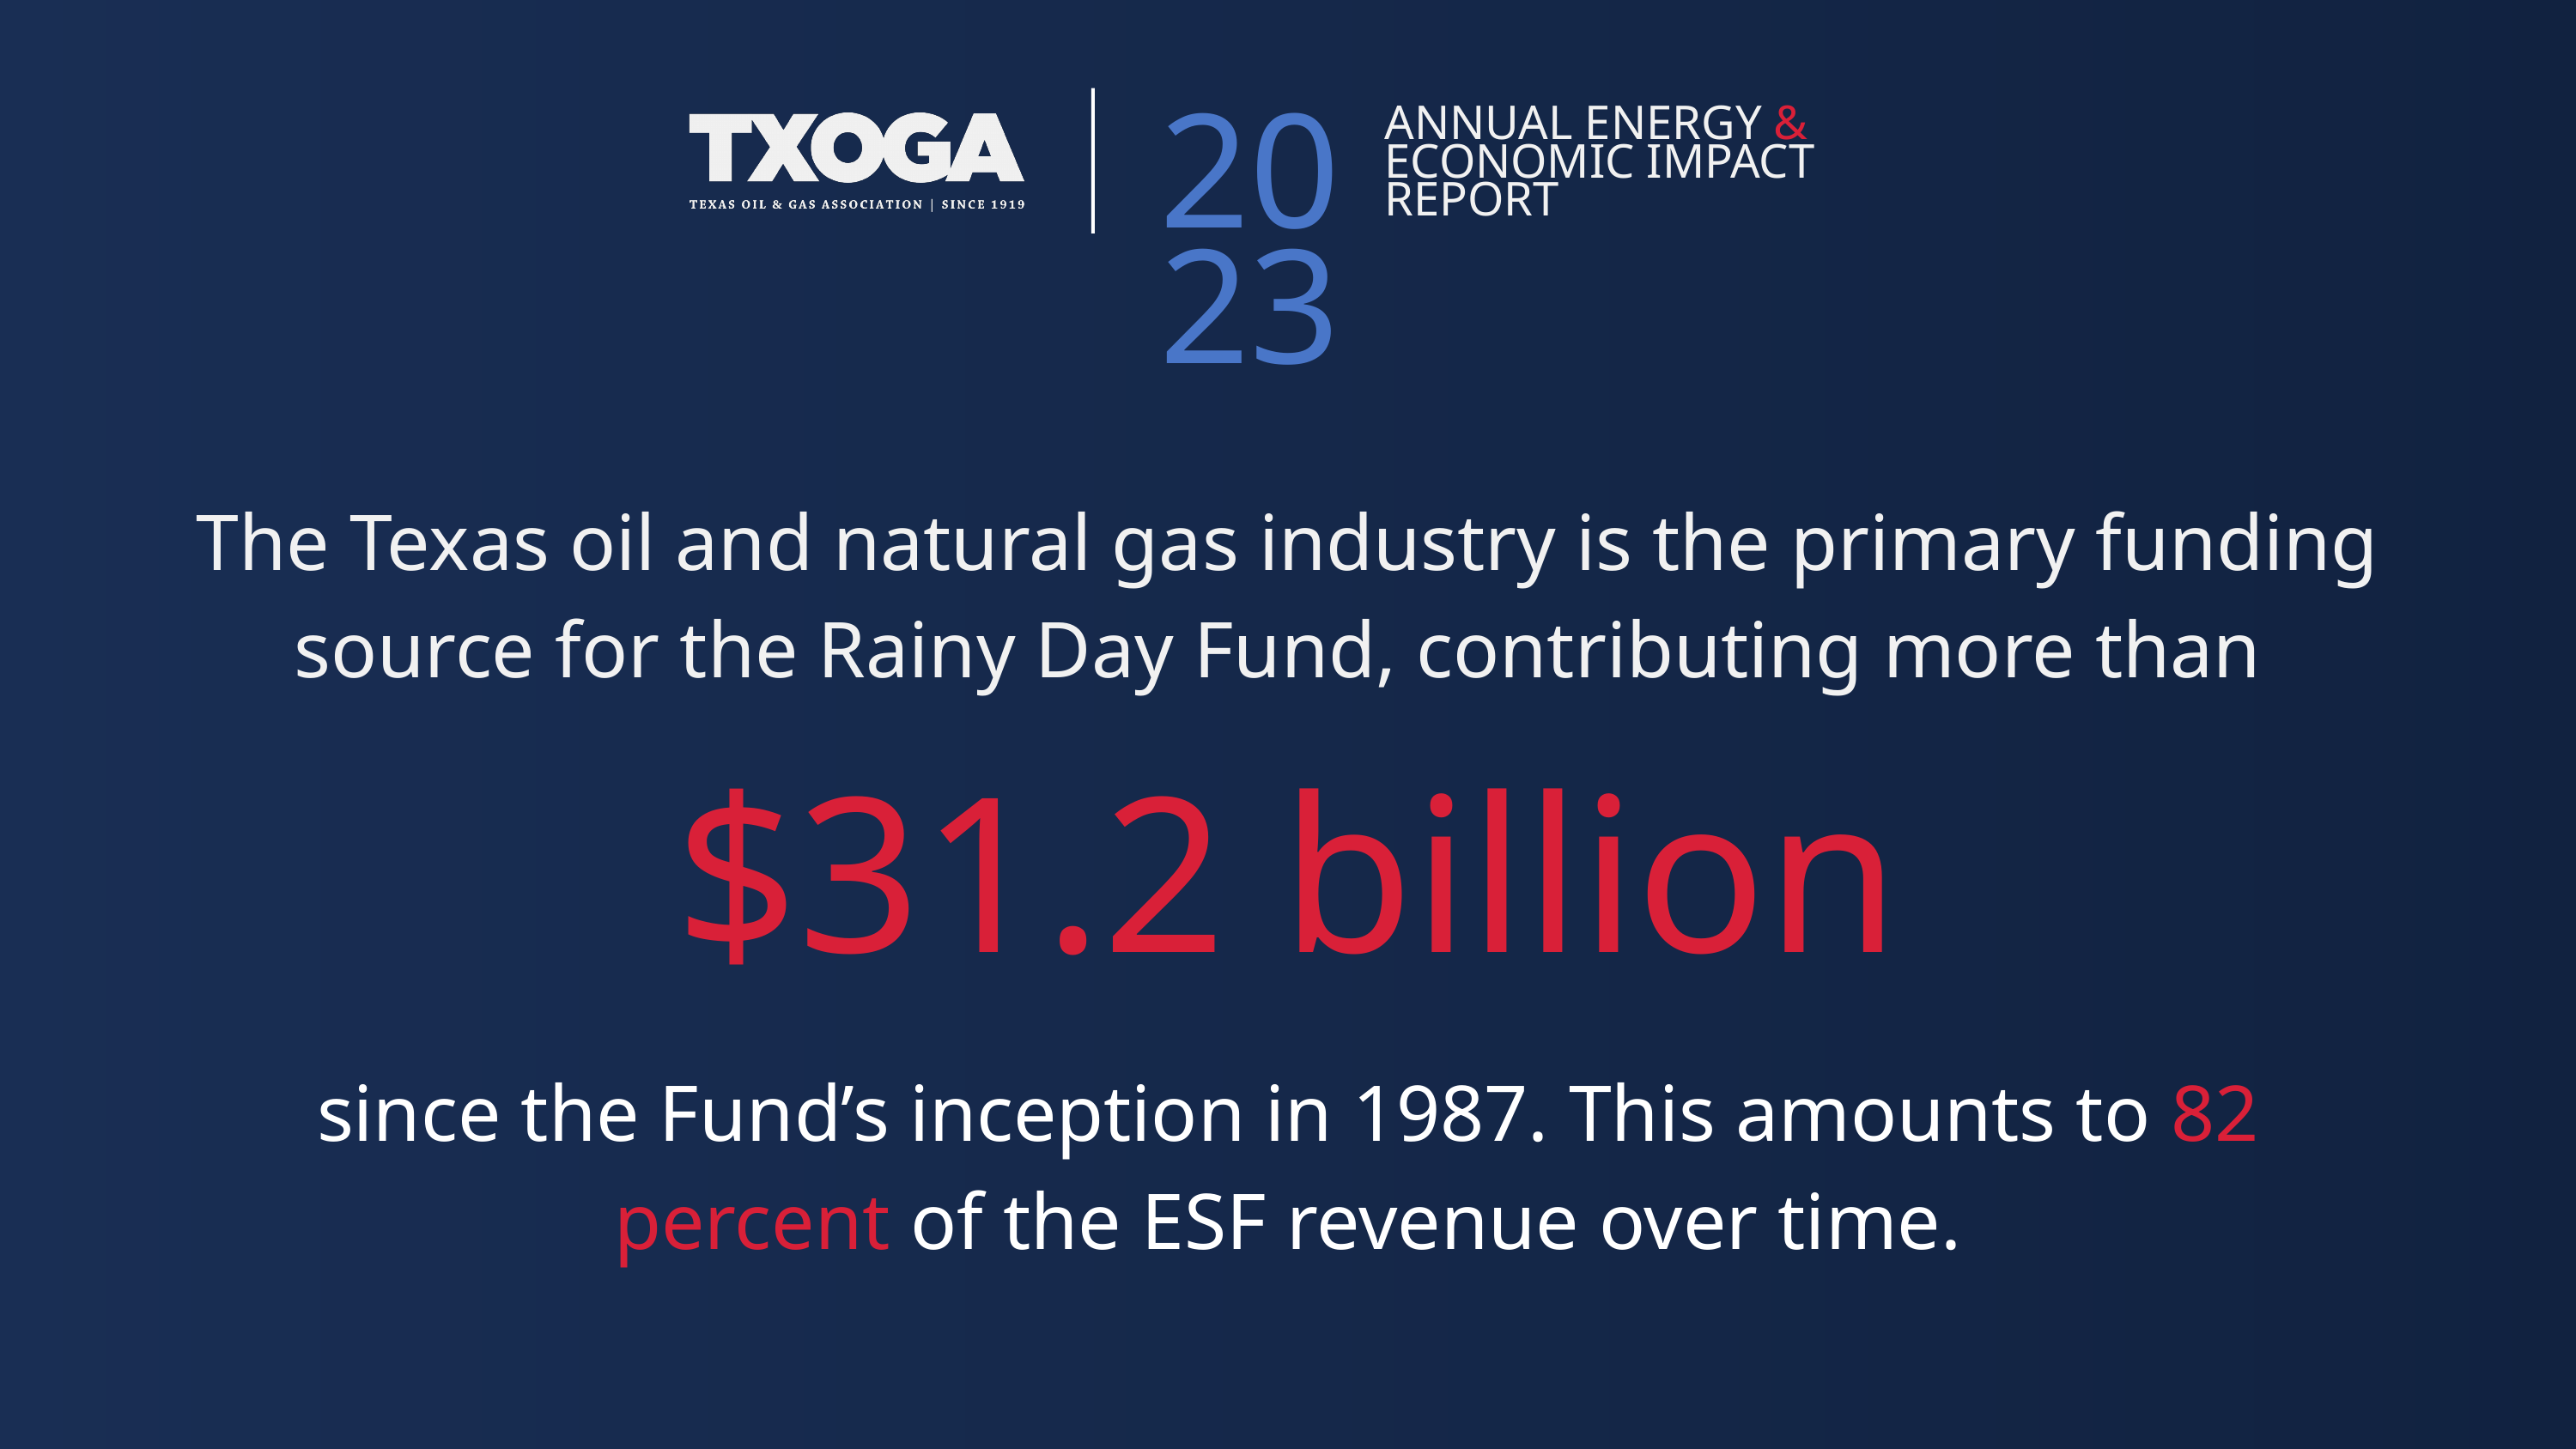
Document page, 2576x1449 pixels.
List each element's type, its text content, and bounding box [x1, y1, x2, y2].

text_box [675, 107, 1039, 214]
text_box $31.2 billion [60, 779, 2516, 996]
text_box 2023 [1158, 123, 1402, 396]
text_box The Texas oil and natural gas industry is the primary funding source for the Rainy Day Fund, contributing more than [117, 477, 2459, 694]
text_box ANNUAL ENERGY & ECONOMIC IMPACT REPORT [1384, 111, 1902, 226]
text_box since the Fund’s inception in 1987. This amounts to 82 percent of the ESF revenue over time. [197, 1049, 2379, 1264]
